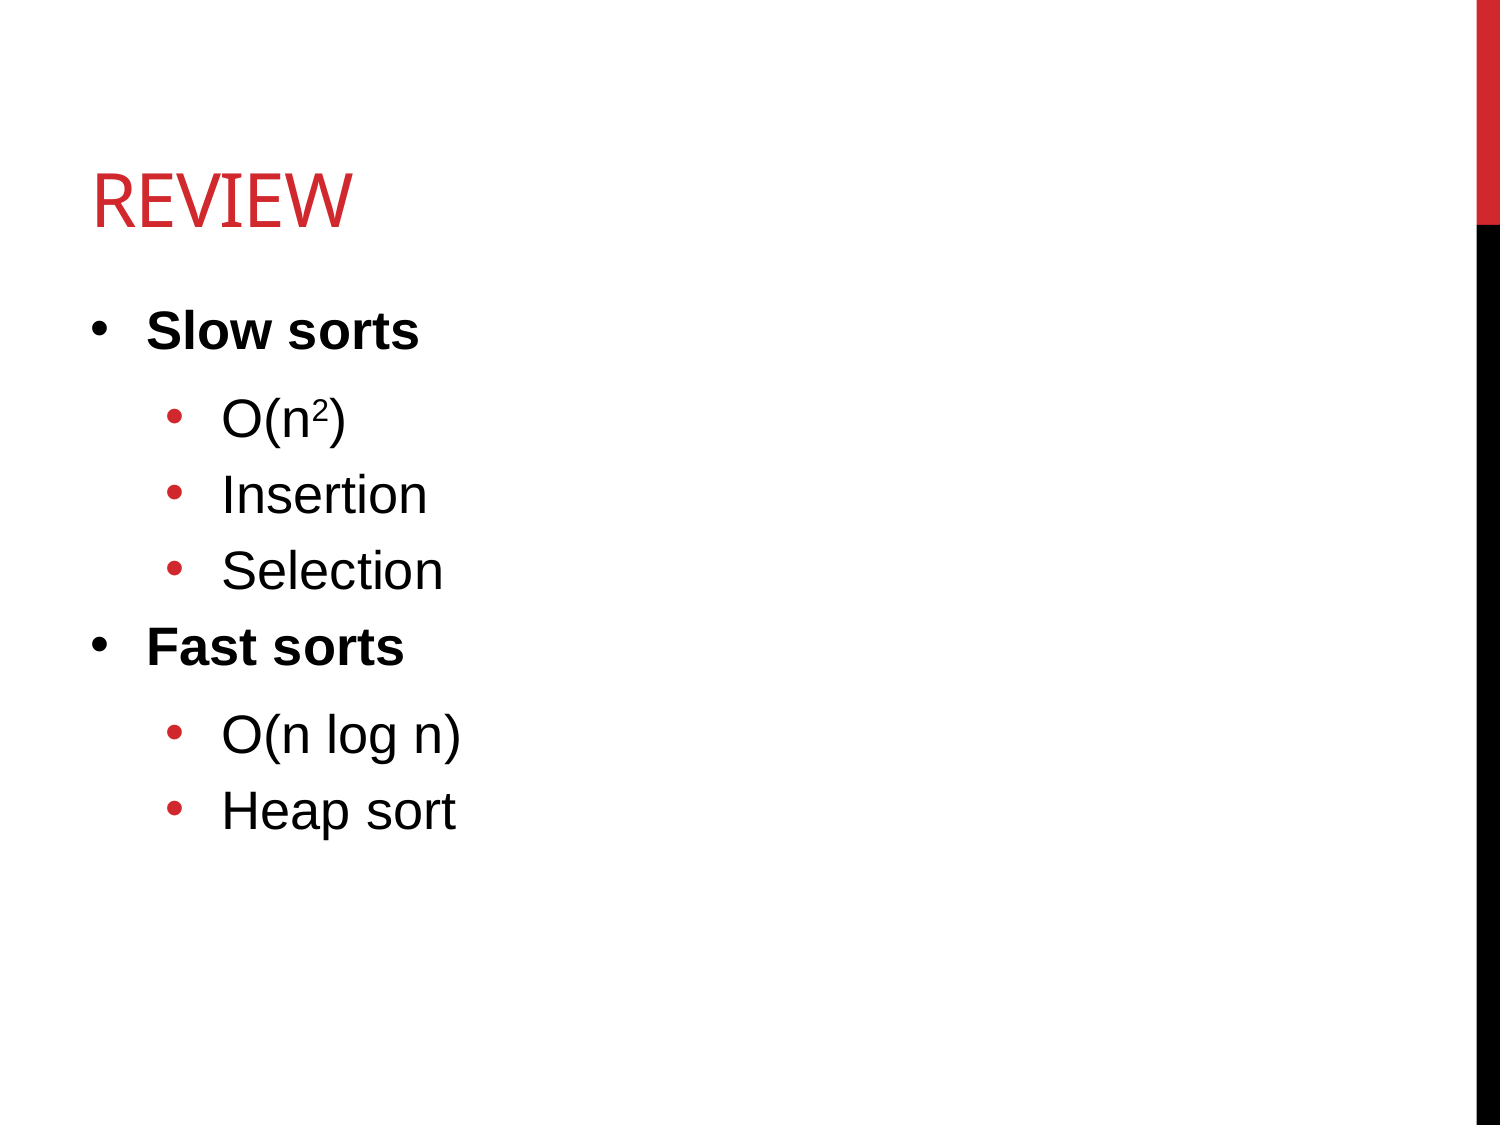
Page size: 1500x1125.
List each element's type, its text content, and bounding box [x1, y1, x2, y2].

title Review [75, 25, 1325, 250]
list Slow sorts O(n2) Insertion Selection Fast sorts O(n log n) Heap sort [75, 287, 1325, 1125]
